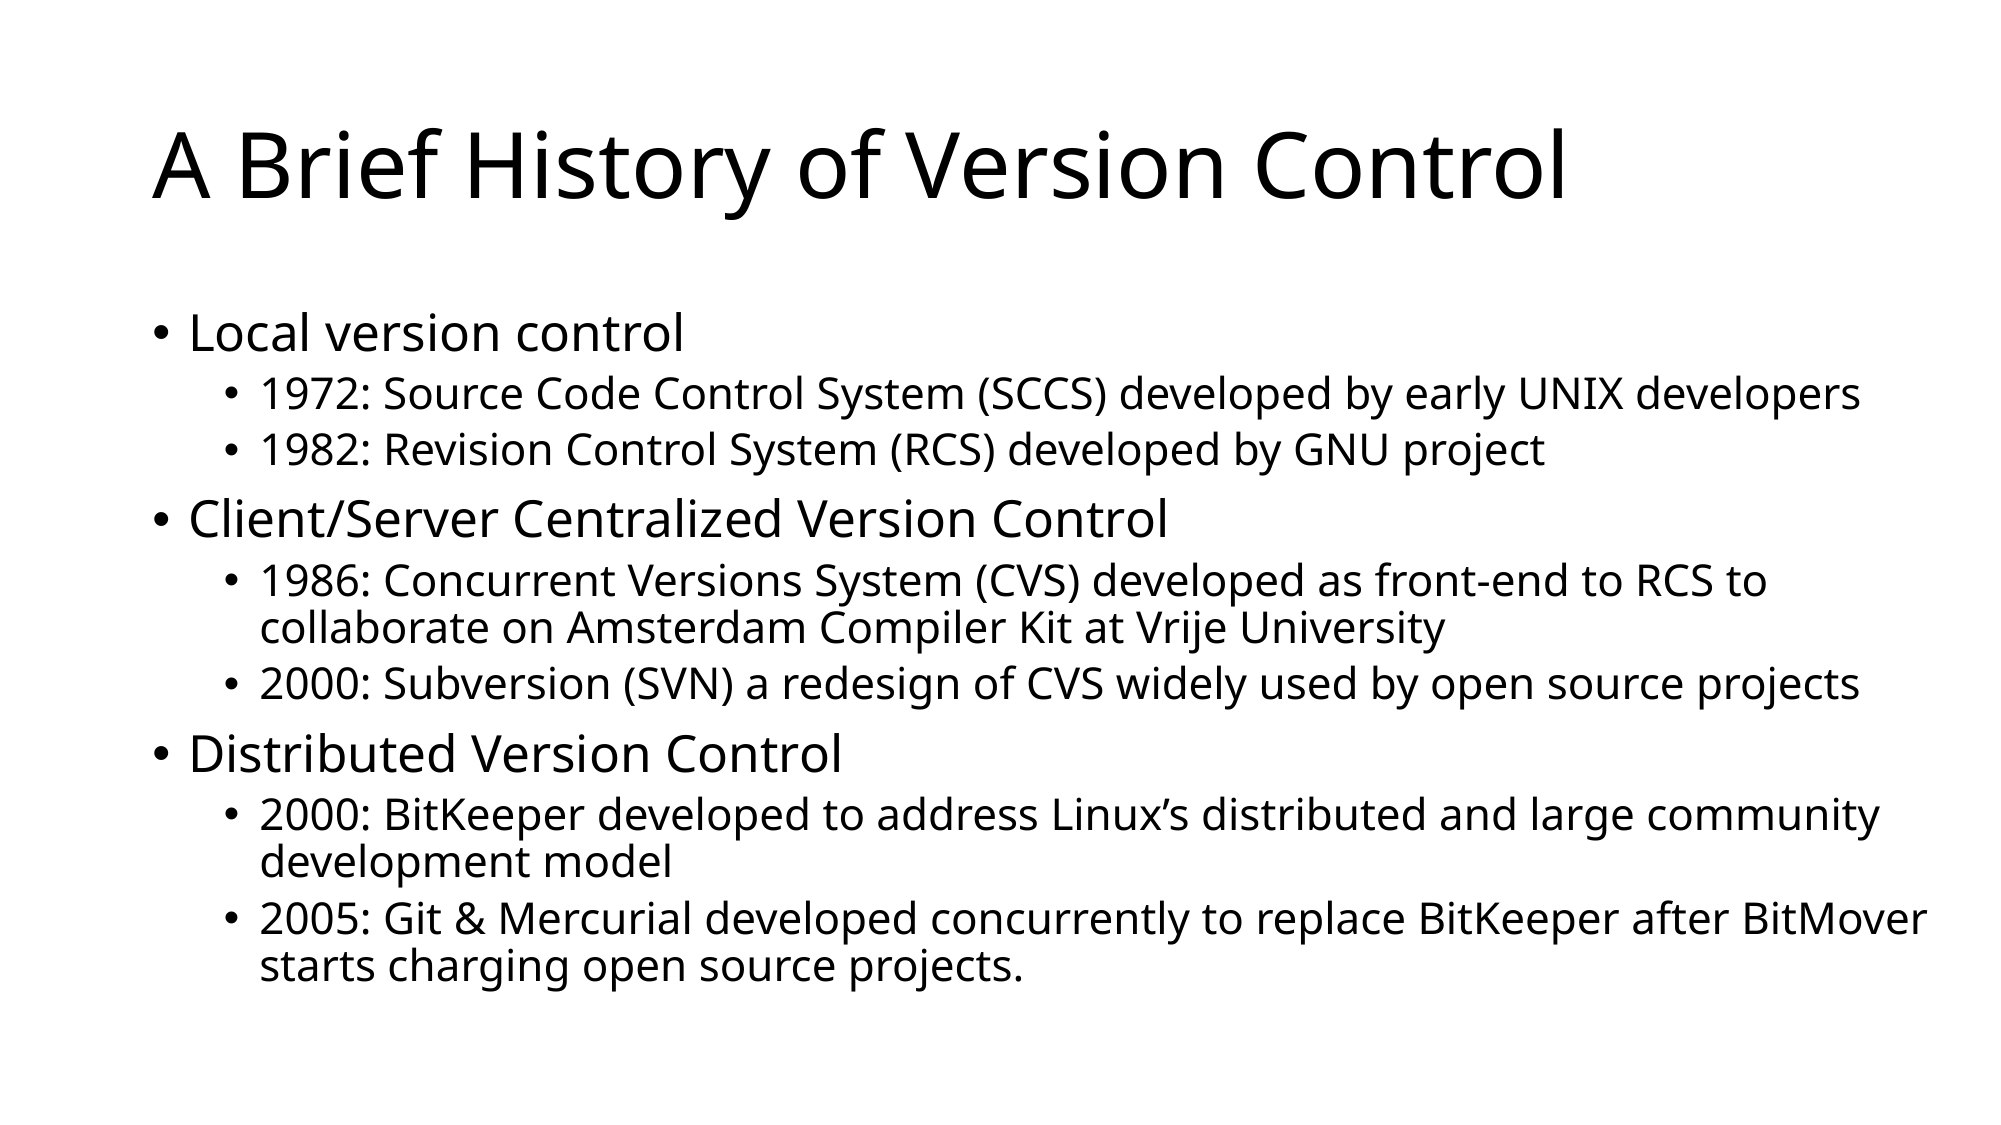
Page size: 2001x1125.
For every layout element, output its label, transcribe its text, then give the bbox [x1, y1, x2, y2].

title A Brief History of Version Control [137, 59, 1863, 278]
list Local version control 1972: Source Code Control System (SCCS) developed by early UNIX developers 1982: Revision Control System (RCS) developed by GNU project Client/Server Centralized Version Control 1986: Concurrent Versions System (CVS) developed as front-end to RCS to collaborate on Amsterdam Compiler Kit at Vrije University 2000: Subversion (SVN) a redesign of CVS widely used by open source projects Distributed Version Control 2000: BitKeeper developed to address Linux’s distributed and large community development model 2005: Git & Mercurial developed concurrently to replace BitKeeper after BitMover starts charging open source projects. [137, 299, 2000, 1014]
